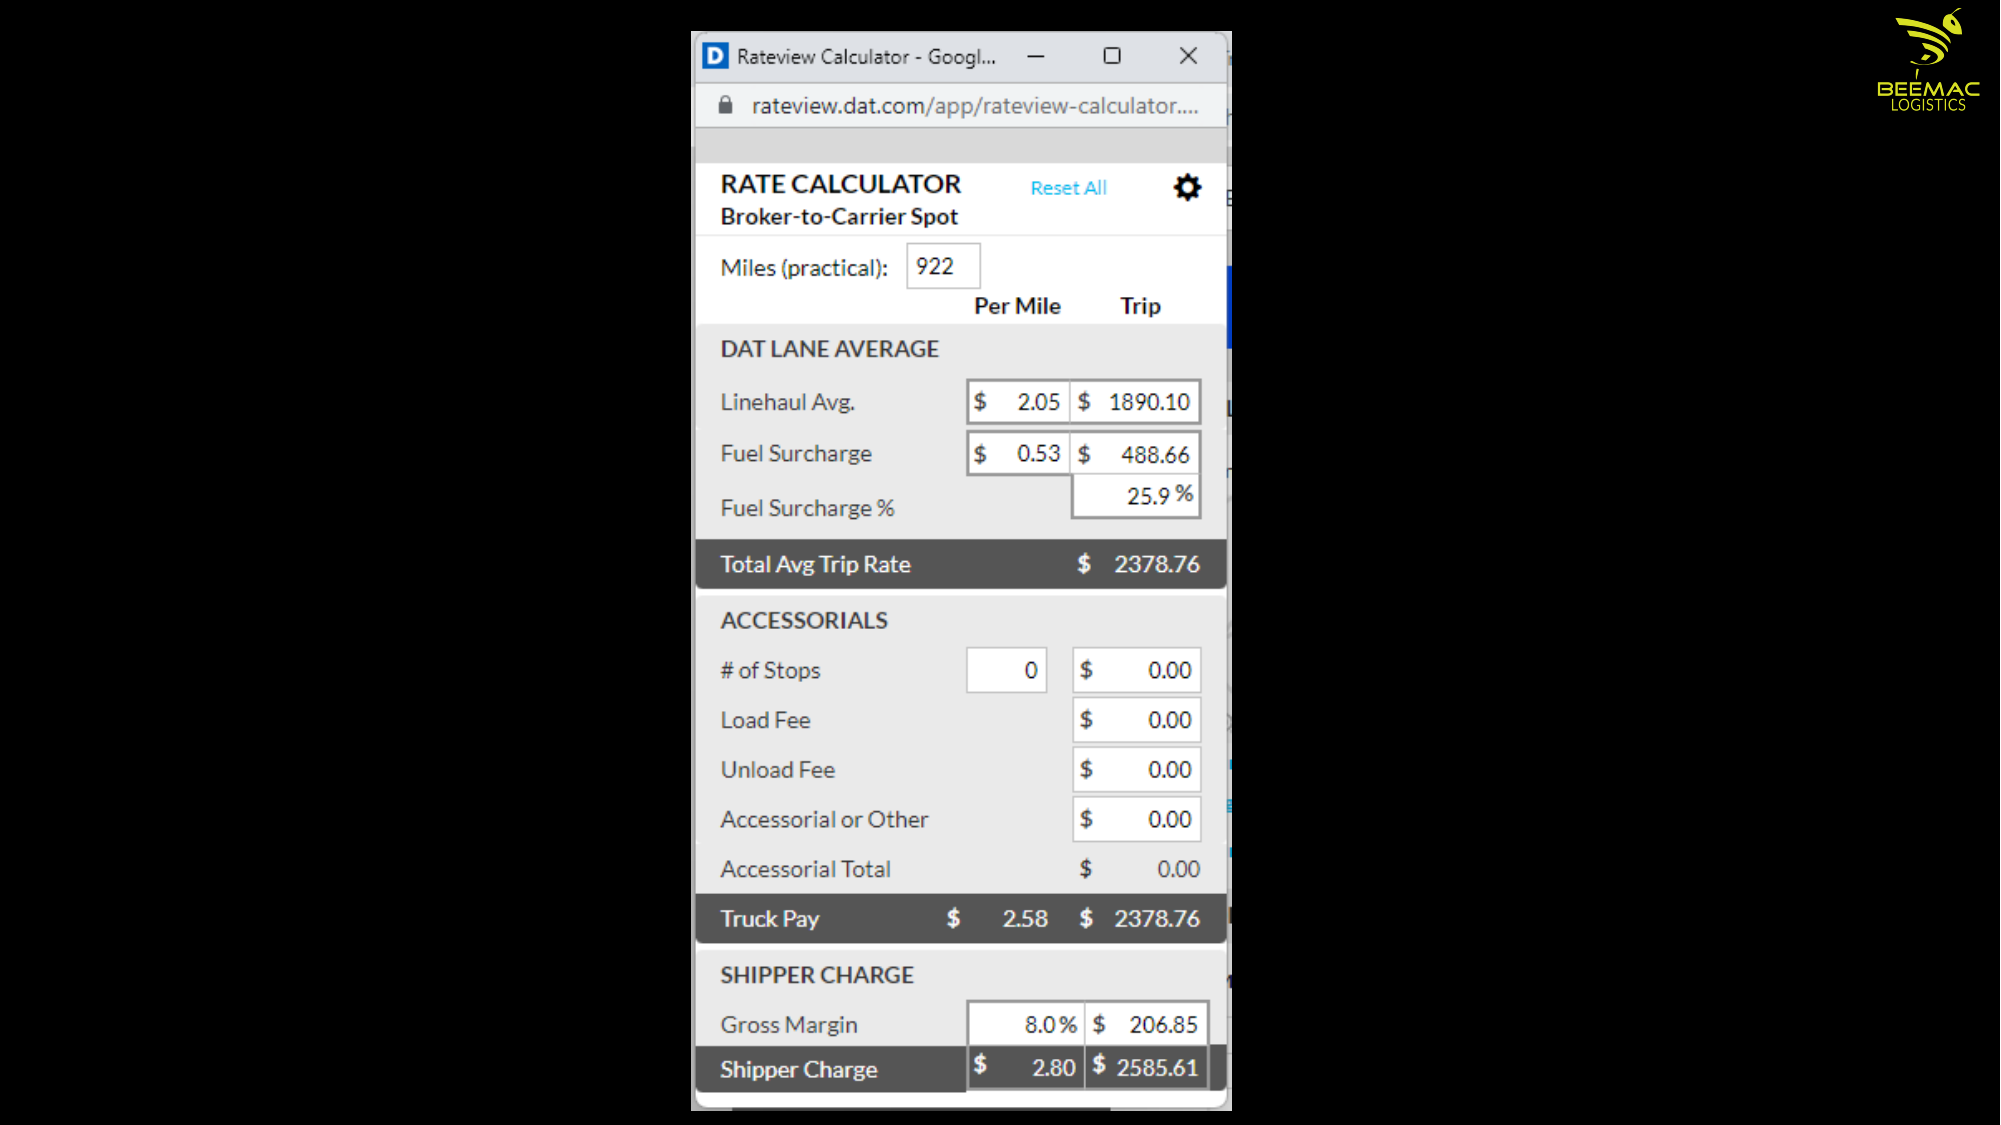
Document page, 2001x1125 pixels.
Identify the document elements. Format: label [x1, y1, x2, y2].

picture [691, 31, 1232, 1112]
picture [1868, 0, 1989, 113]
